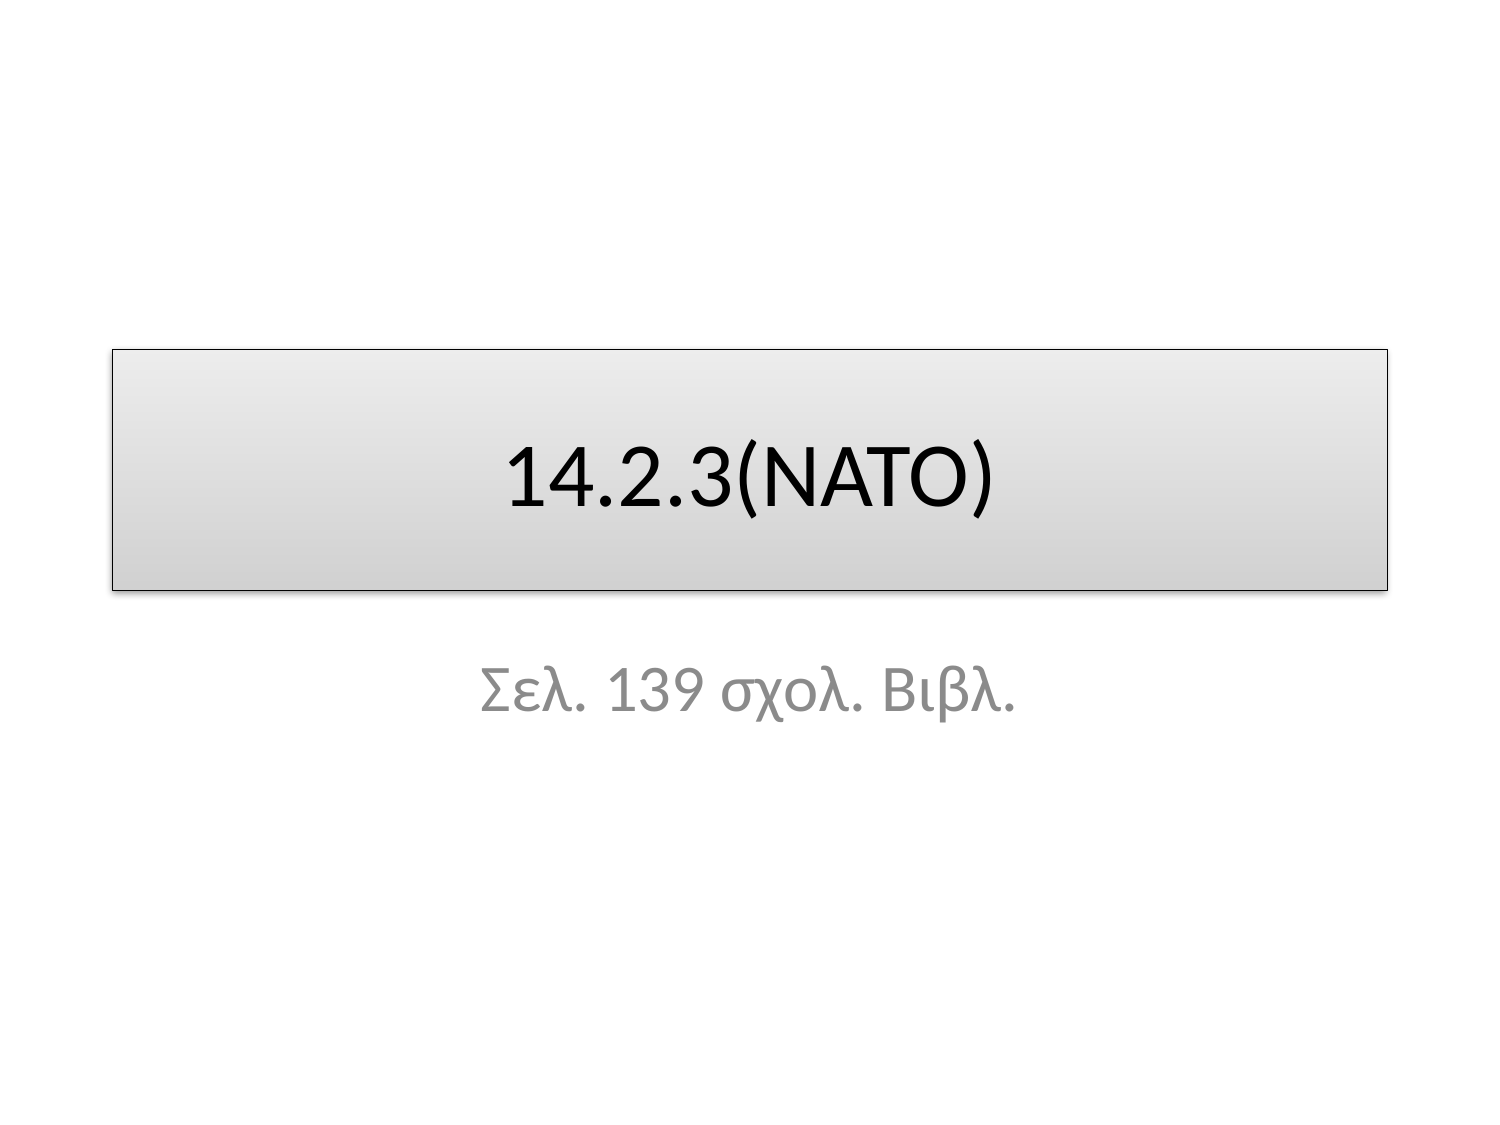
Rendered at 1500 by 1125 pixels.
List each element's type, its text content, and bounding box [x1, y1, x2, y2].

subtitle Σελ. 139 σχολ. Βιβλ. [225, 637, 1275, 925]
title 14.2.3(ΝΑΤΟ) [112, 349, 1388, 591]
